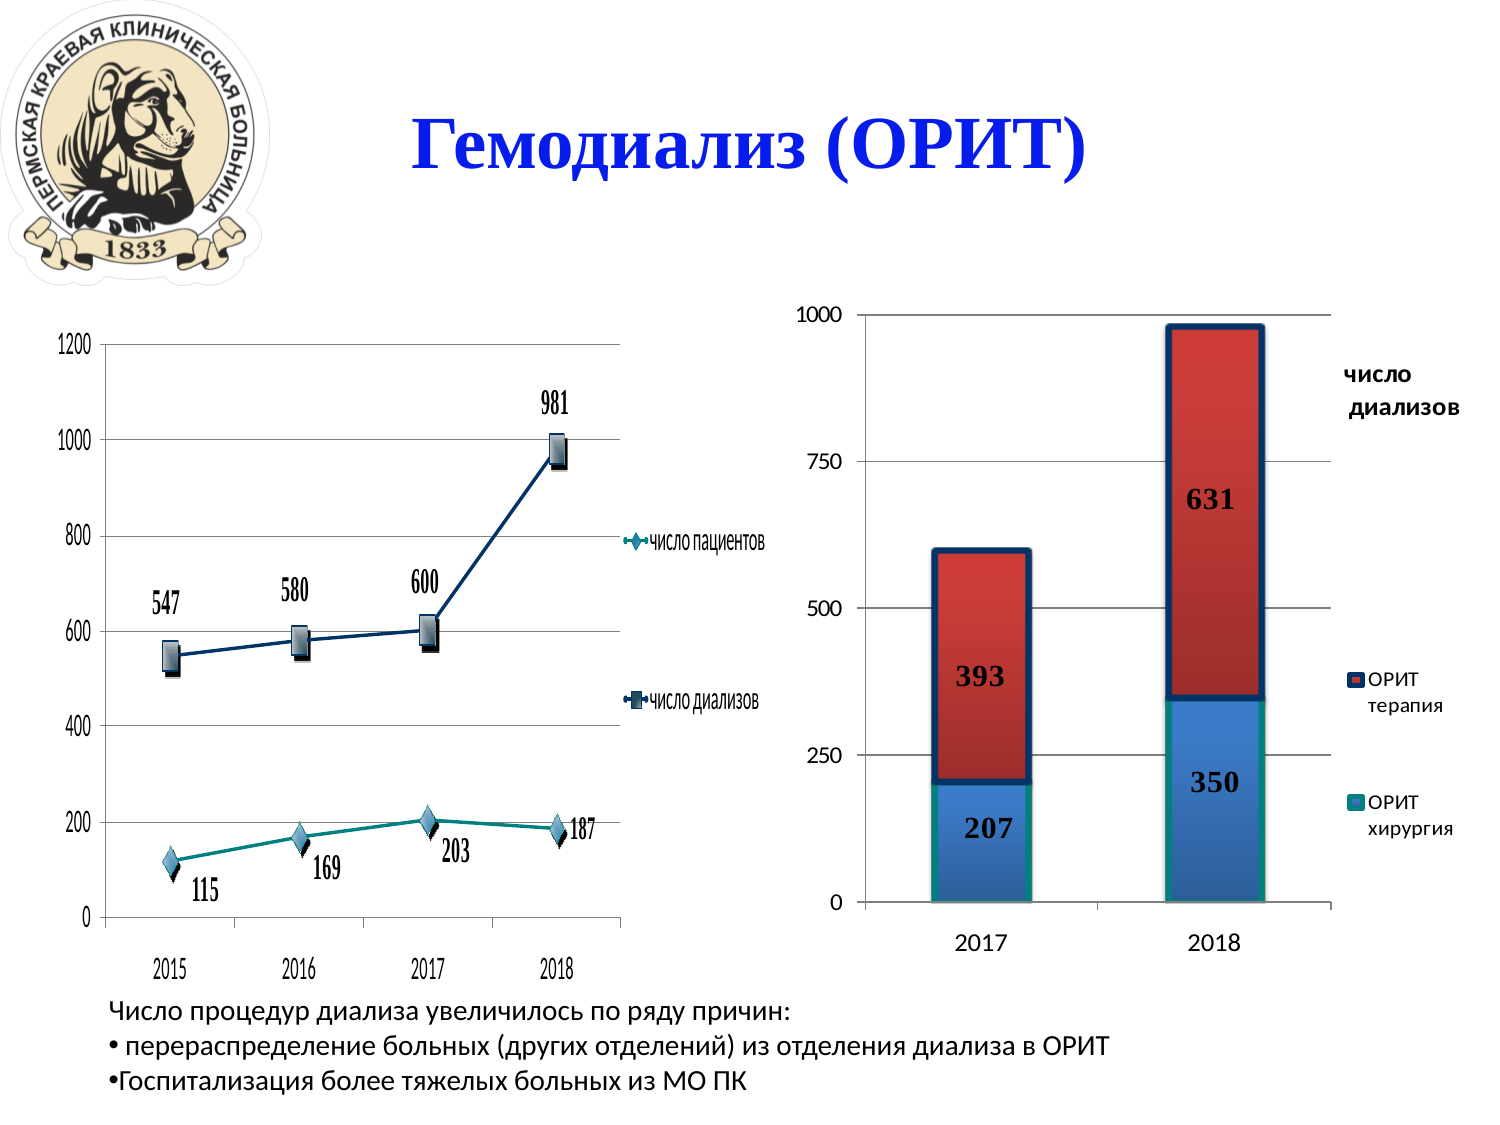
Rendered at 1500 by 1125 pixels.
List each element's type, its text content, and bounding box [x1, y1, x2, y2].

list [23, 316, 786, 1008]
title Гемодиализ (ОРИТ) [274, 45, 1425, 233]
picture [0, 0, 270, 286]
text_box Число процедур диализа увеличилось по ряду причин: перераспределение больных (других отделений) из отделения диализа в ОРИТ Госпитализация более тяжелых больных из МО ПК [93, 987, 1465, 1104]
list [771, 292, 1469, 979]
